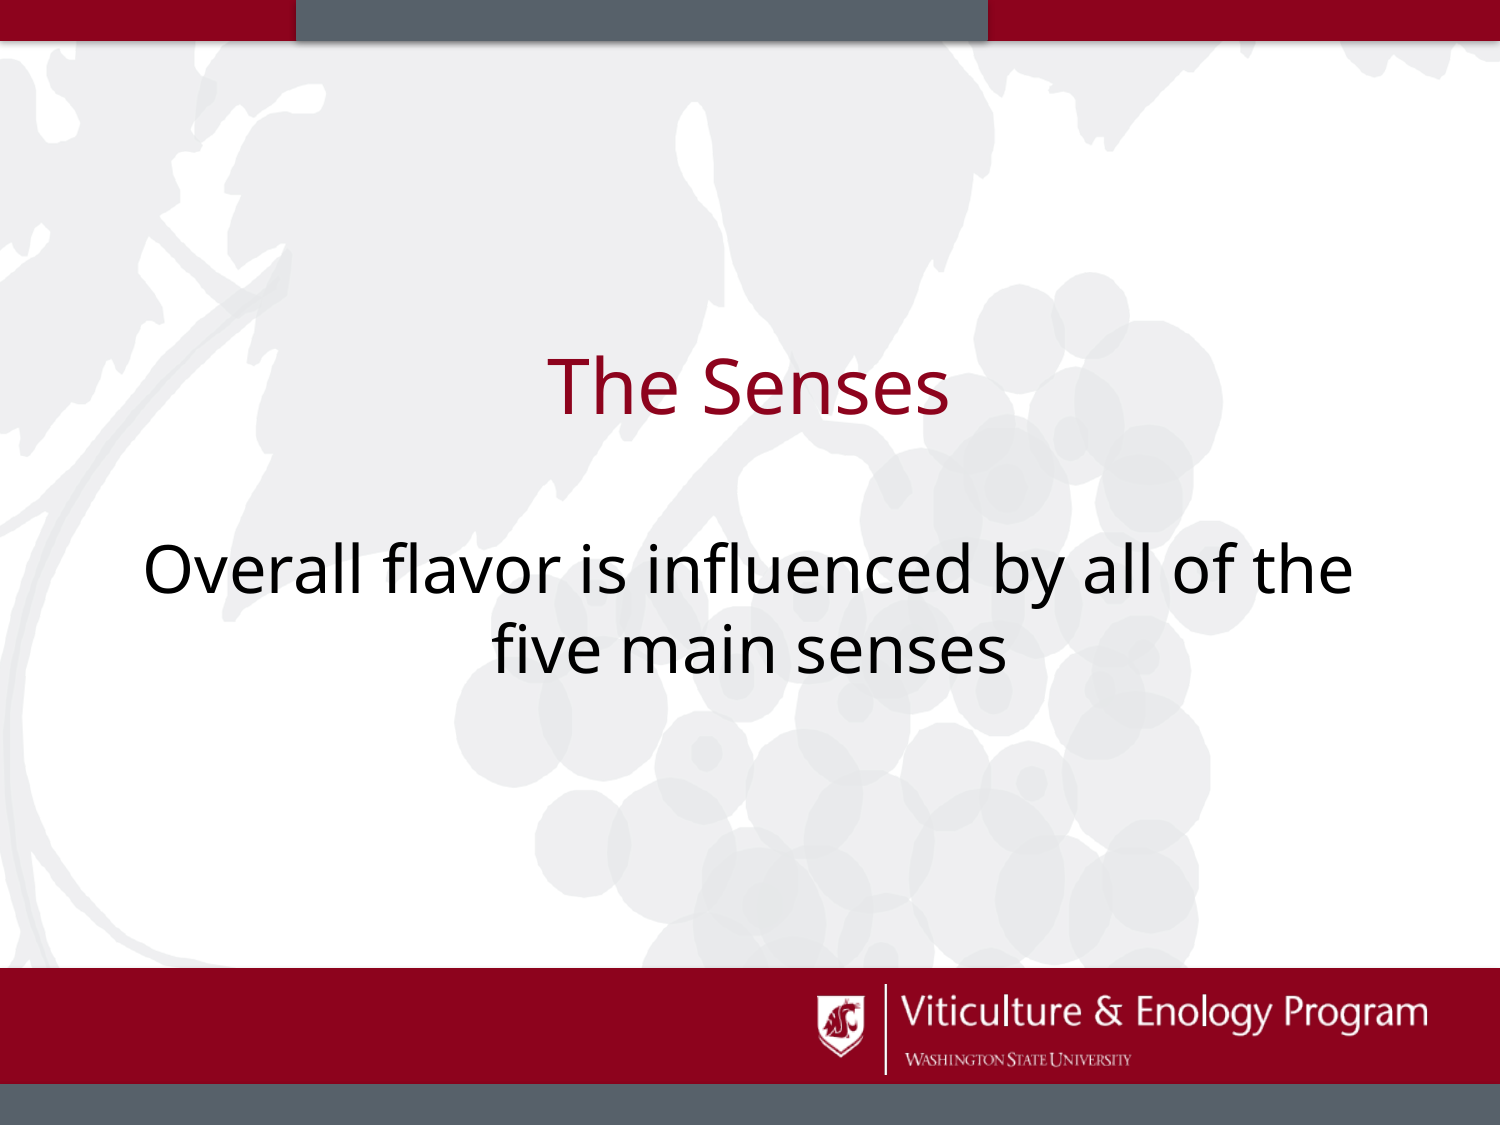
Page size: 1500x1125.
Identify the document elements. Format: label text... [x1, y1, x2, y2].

title The Senses [0, 289, 1500, 477]
list Overall flavor is influenced by all of the five main senses [76, 518, 1424, 707]
